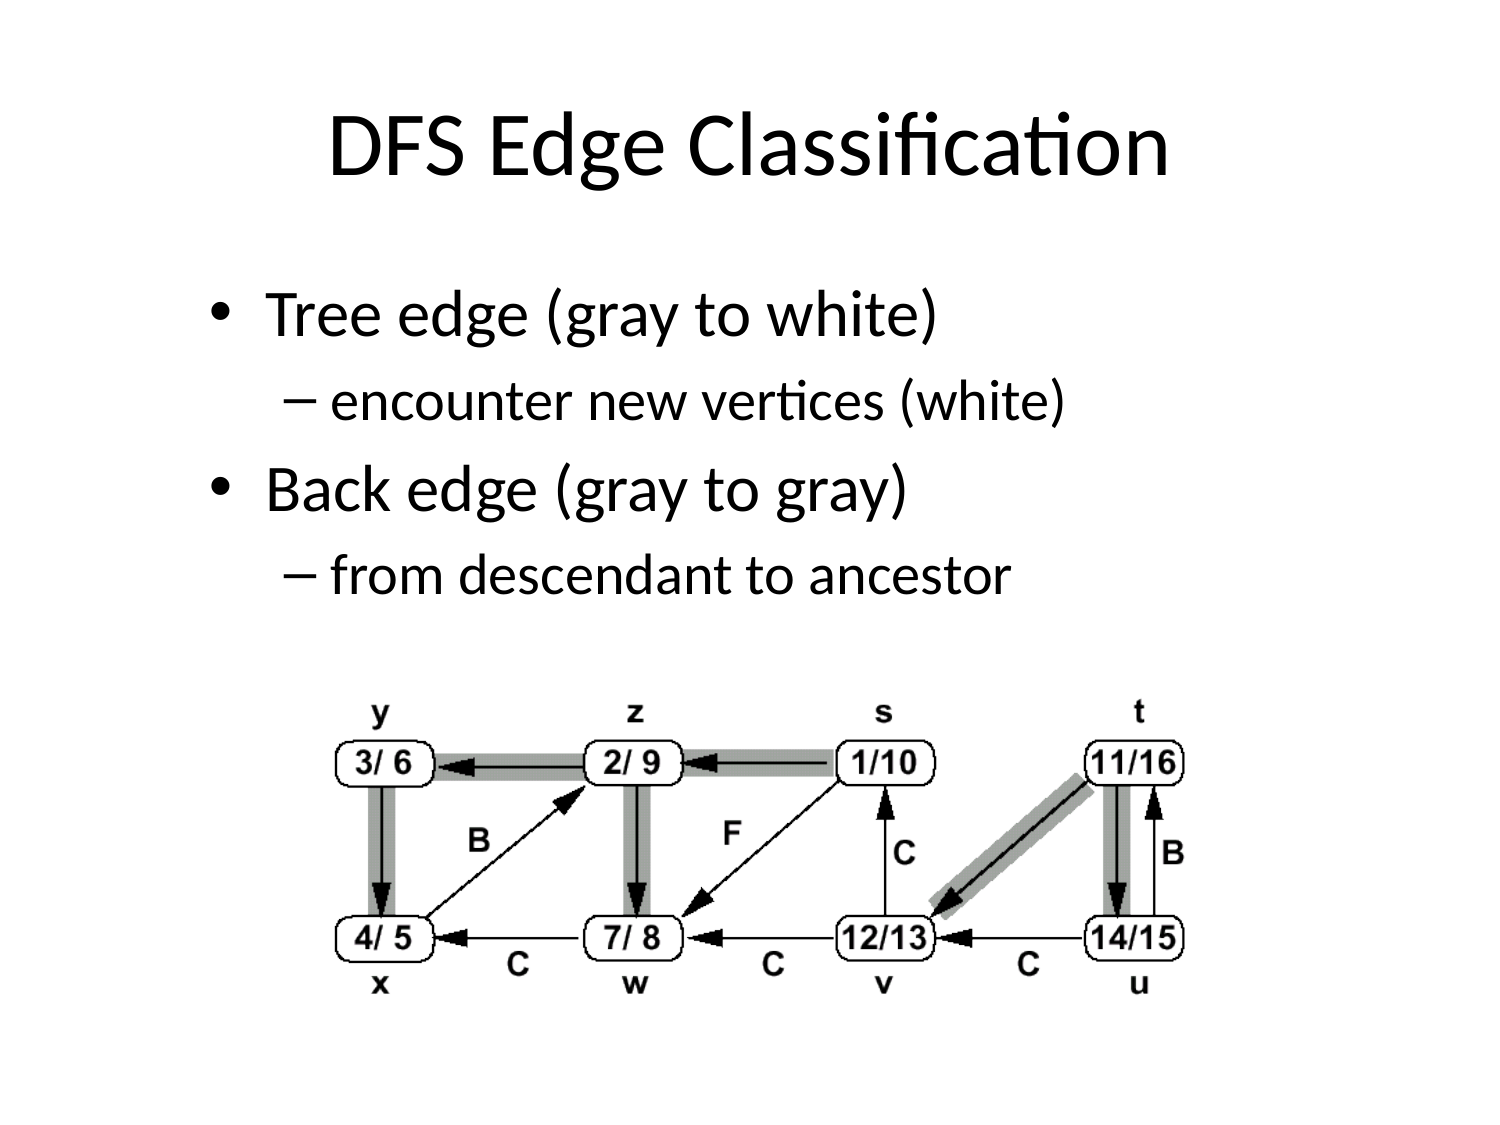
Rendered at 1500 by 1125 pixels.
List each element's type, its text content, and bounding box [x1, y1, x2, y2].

title DFS Edge Classification [75, 45, 1425, 233]
list Tree edge (gray to white) encounter new vertices (white) Back edge (gray to gray) from descendant to ancestor [193, 262, 1469, 747]
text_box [314, 688, 1203, 1008]
